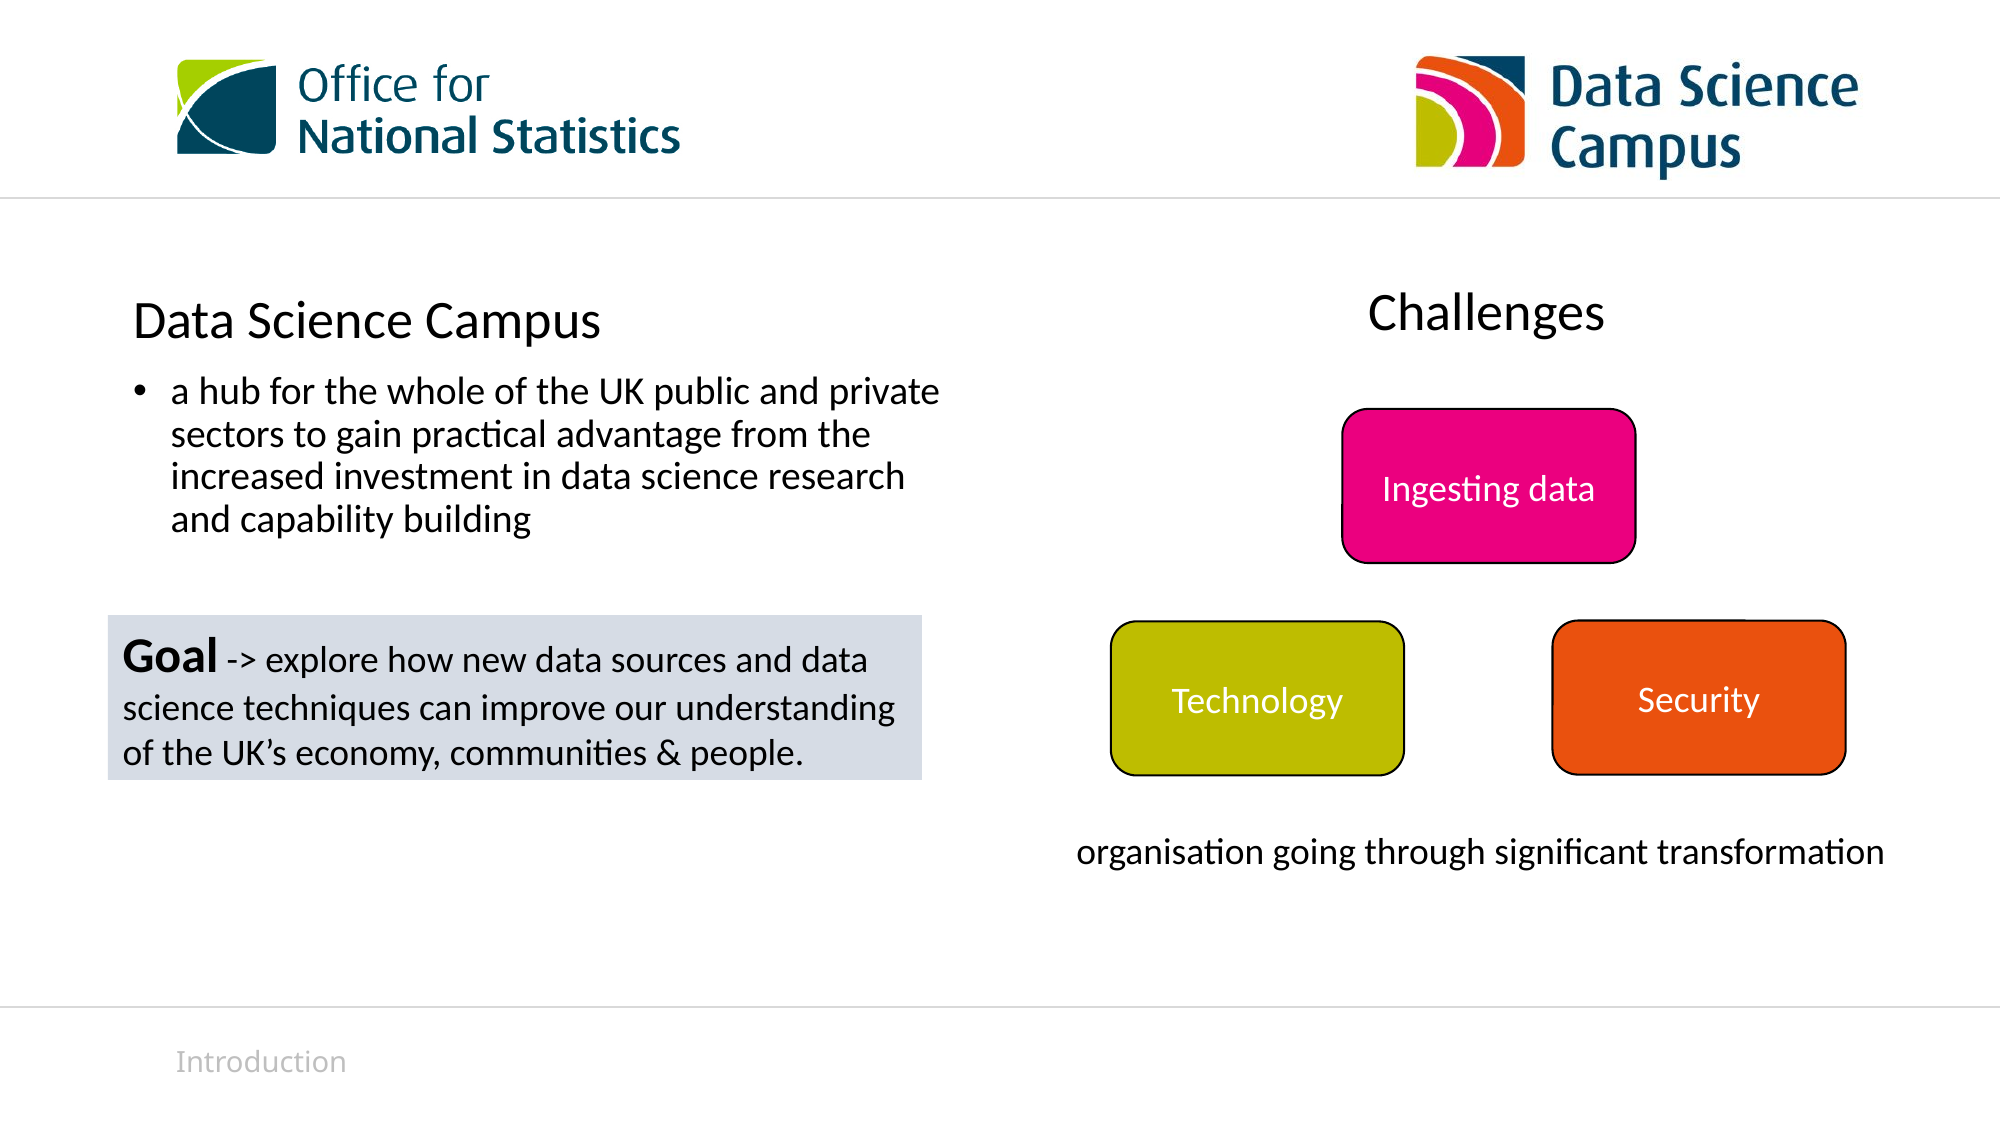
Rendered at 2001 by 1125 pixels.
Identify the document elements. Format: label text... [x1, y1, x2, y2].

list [161, 36, 696, 176]
text_box Challenges [1110, 275, 1864, 380]
text_box Introduction [161, 1036, 1385, 1086]
text_box Technology [1109, 620, 1406, 777]
text_box organisation going through significant transformation [1061, 820, 1917, 925]
text_box Security [1551, 619, 1847, 776]
picture [1411, 53, 1864, 181]
text_box Ingesting data [1341, 407, 1637, 565]
text_box Data Science Campus a hub for the whole of the UK public and private sectors to gain practical advantage from the increased investment in data science research and capability building [118, 283, 968, 600]
text_box Goal -> explore how new data sources and data science techniques can improve our understanding of the UK’s economy, communities & people. [107, 615, 922, 780]
